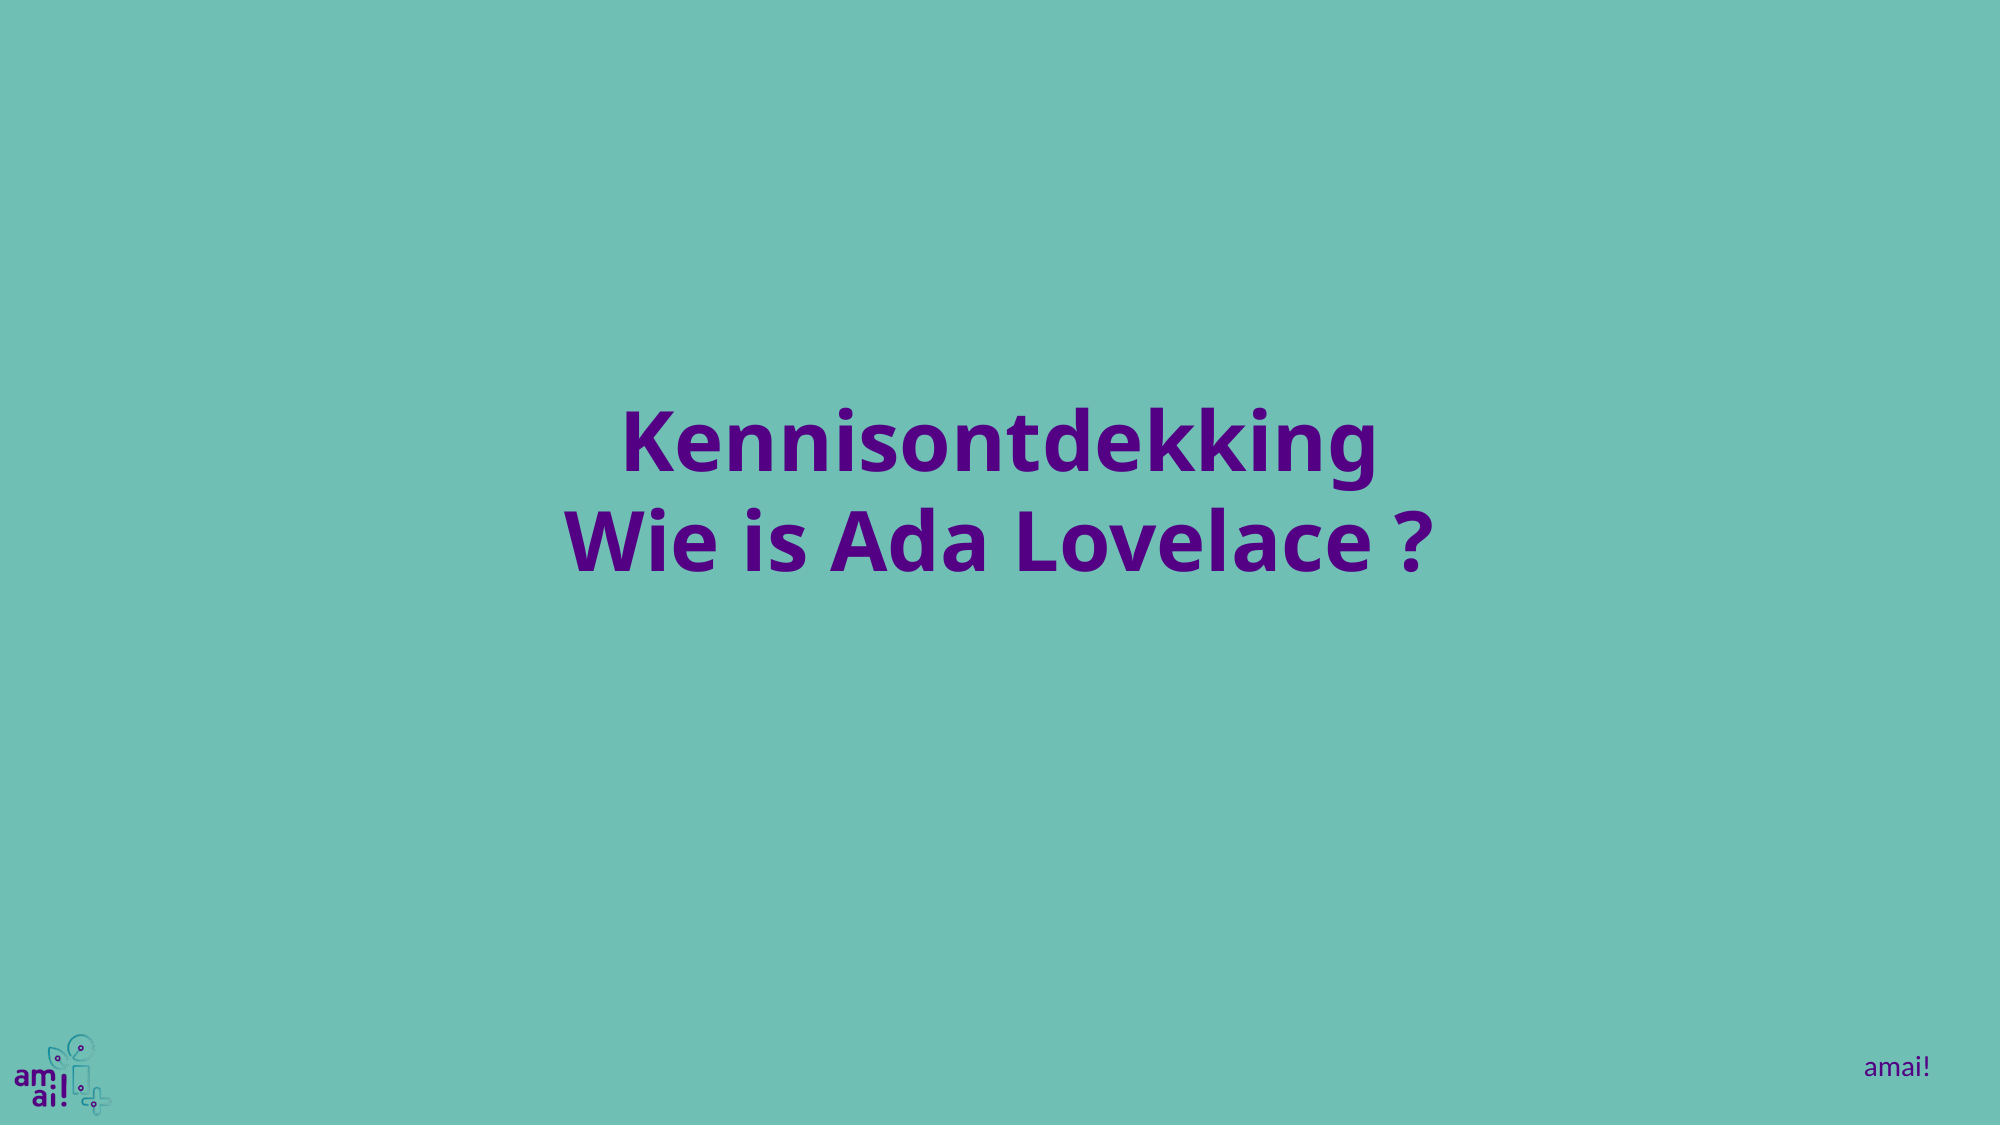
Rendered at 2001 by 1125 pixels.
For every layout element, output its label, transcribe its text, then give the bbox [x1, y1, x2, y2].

picture [0, 1031, 121, 1120]
text_box Kennisontdekking Wie is Ada Lovelace ? [163, 377, 1837, 609]
text_box amai! [1795, 1009, 2000, 1090]
